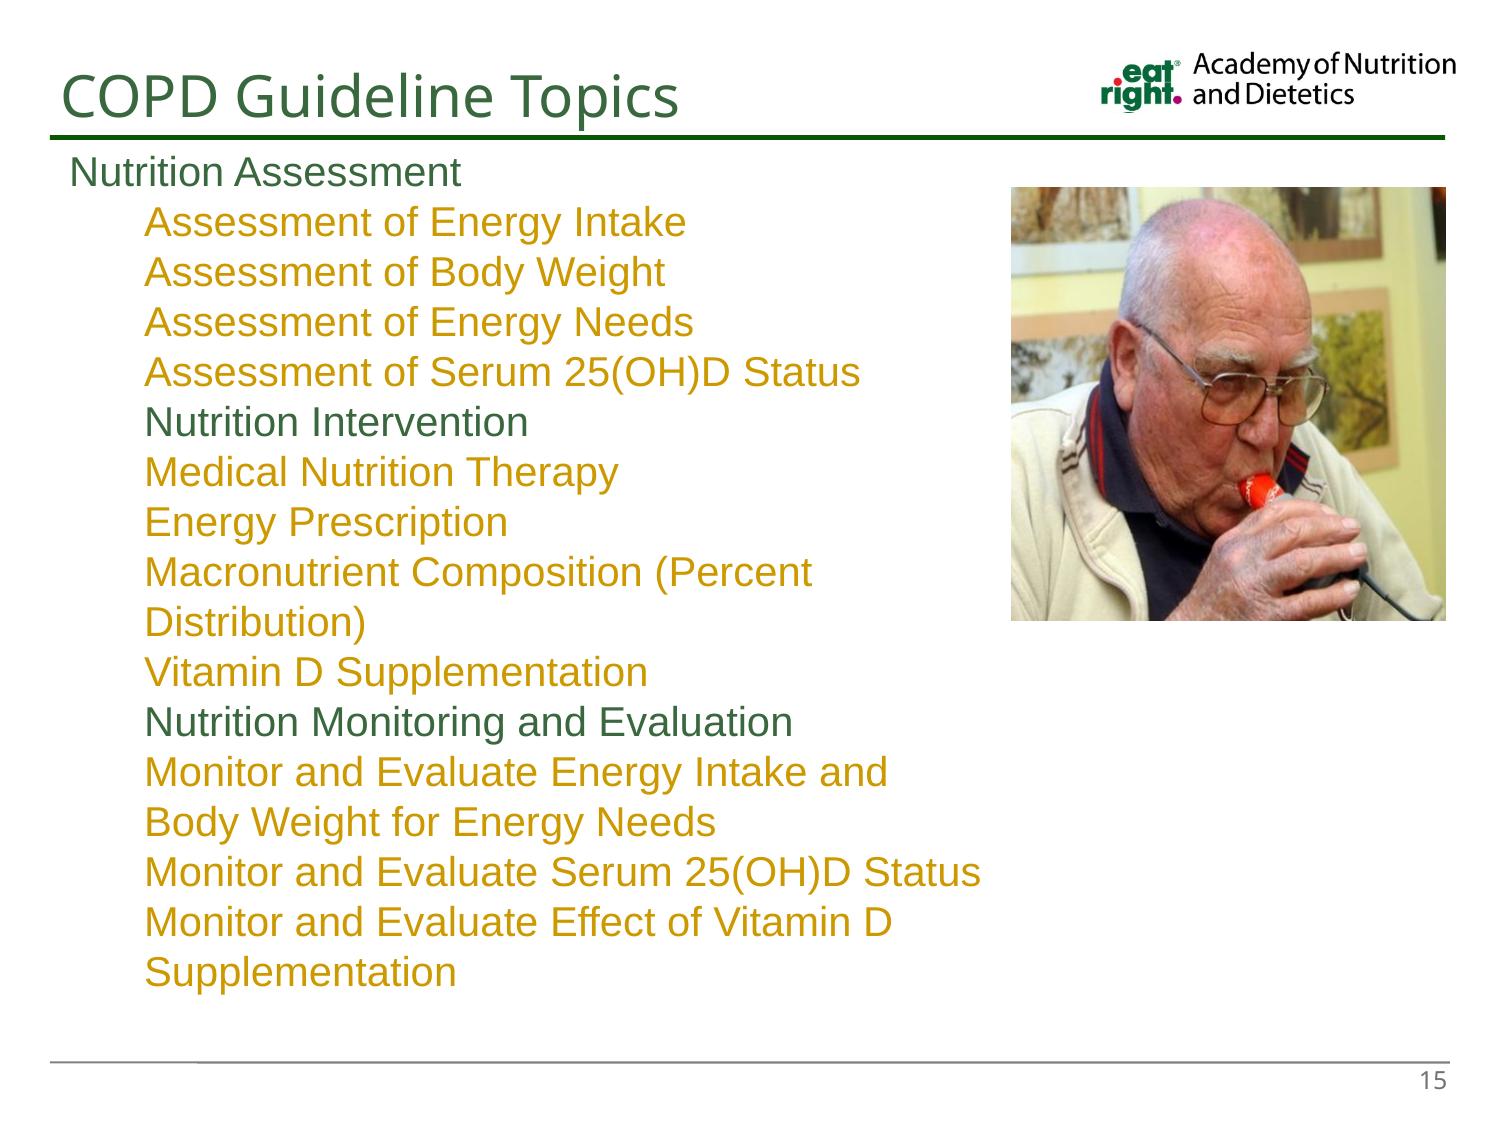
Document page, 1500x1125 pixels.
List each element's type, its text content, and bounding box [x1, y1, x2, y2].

picture [1011, 187, 1446, 621]
slide_number 15 [1112, 1062, 1463, 1100]
text_box Nutrition Assessment Assessment of Energy Intake Assessment of Body Weight Assessment of Energy Needs Assessment of Serum 25(OH)D Status Nutrition Intervention Medical Nutrition Therapy Energy Prescription Macronutrient Composition (Percent Distribution) Vitamin D Supplementation Nutrition Monitoring and Evaluation Monitor and Evaluate Energy Intake and Body Weight for Energy Needs Monitor and Evaluate Serum 25(OH)D Status Monitor and Evaluate Effect of Vitamin D Supplementation [54, 137, 1000, 1003]
title COPD Guideline Topics [45, 0, 1500, 188]
